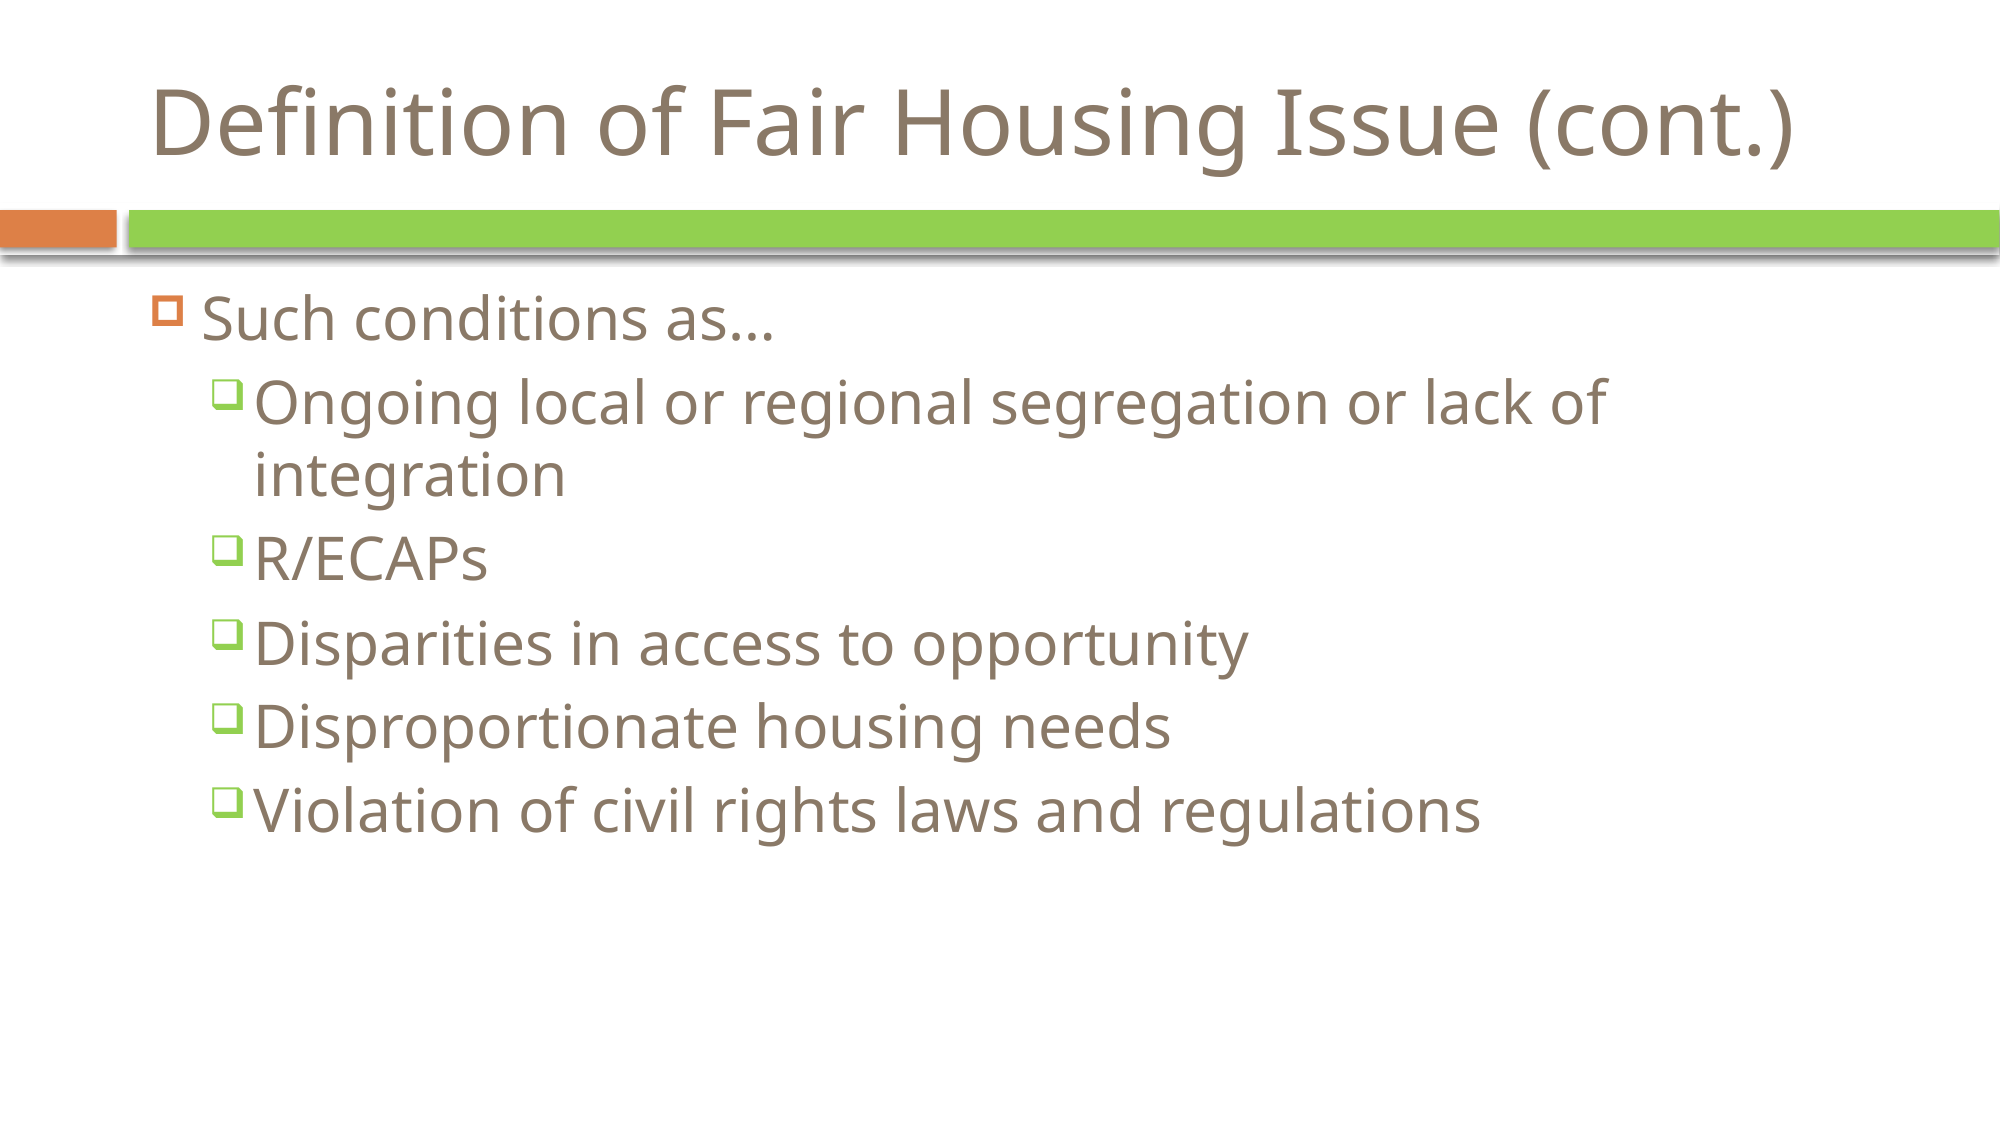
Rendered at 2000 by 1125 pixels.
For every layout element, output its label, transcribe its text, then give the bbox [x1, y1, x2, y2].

title Definition of Fair Housing Issue (cont.) [133, 37, 1917, 200]
list Such conditions as… Ongoing local or regional segregation or lack of integration R/ECAPs Disparities in access to opportunity Disproportionate housing needs Violation of civil rights laws and regulations [133, 262, 1917, 1000]
